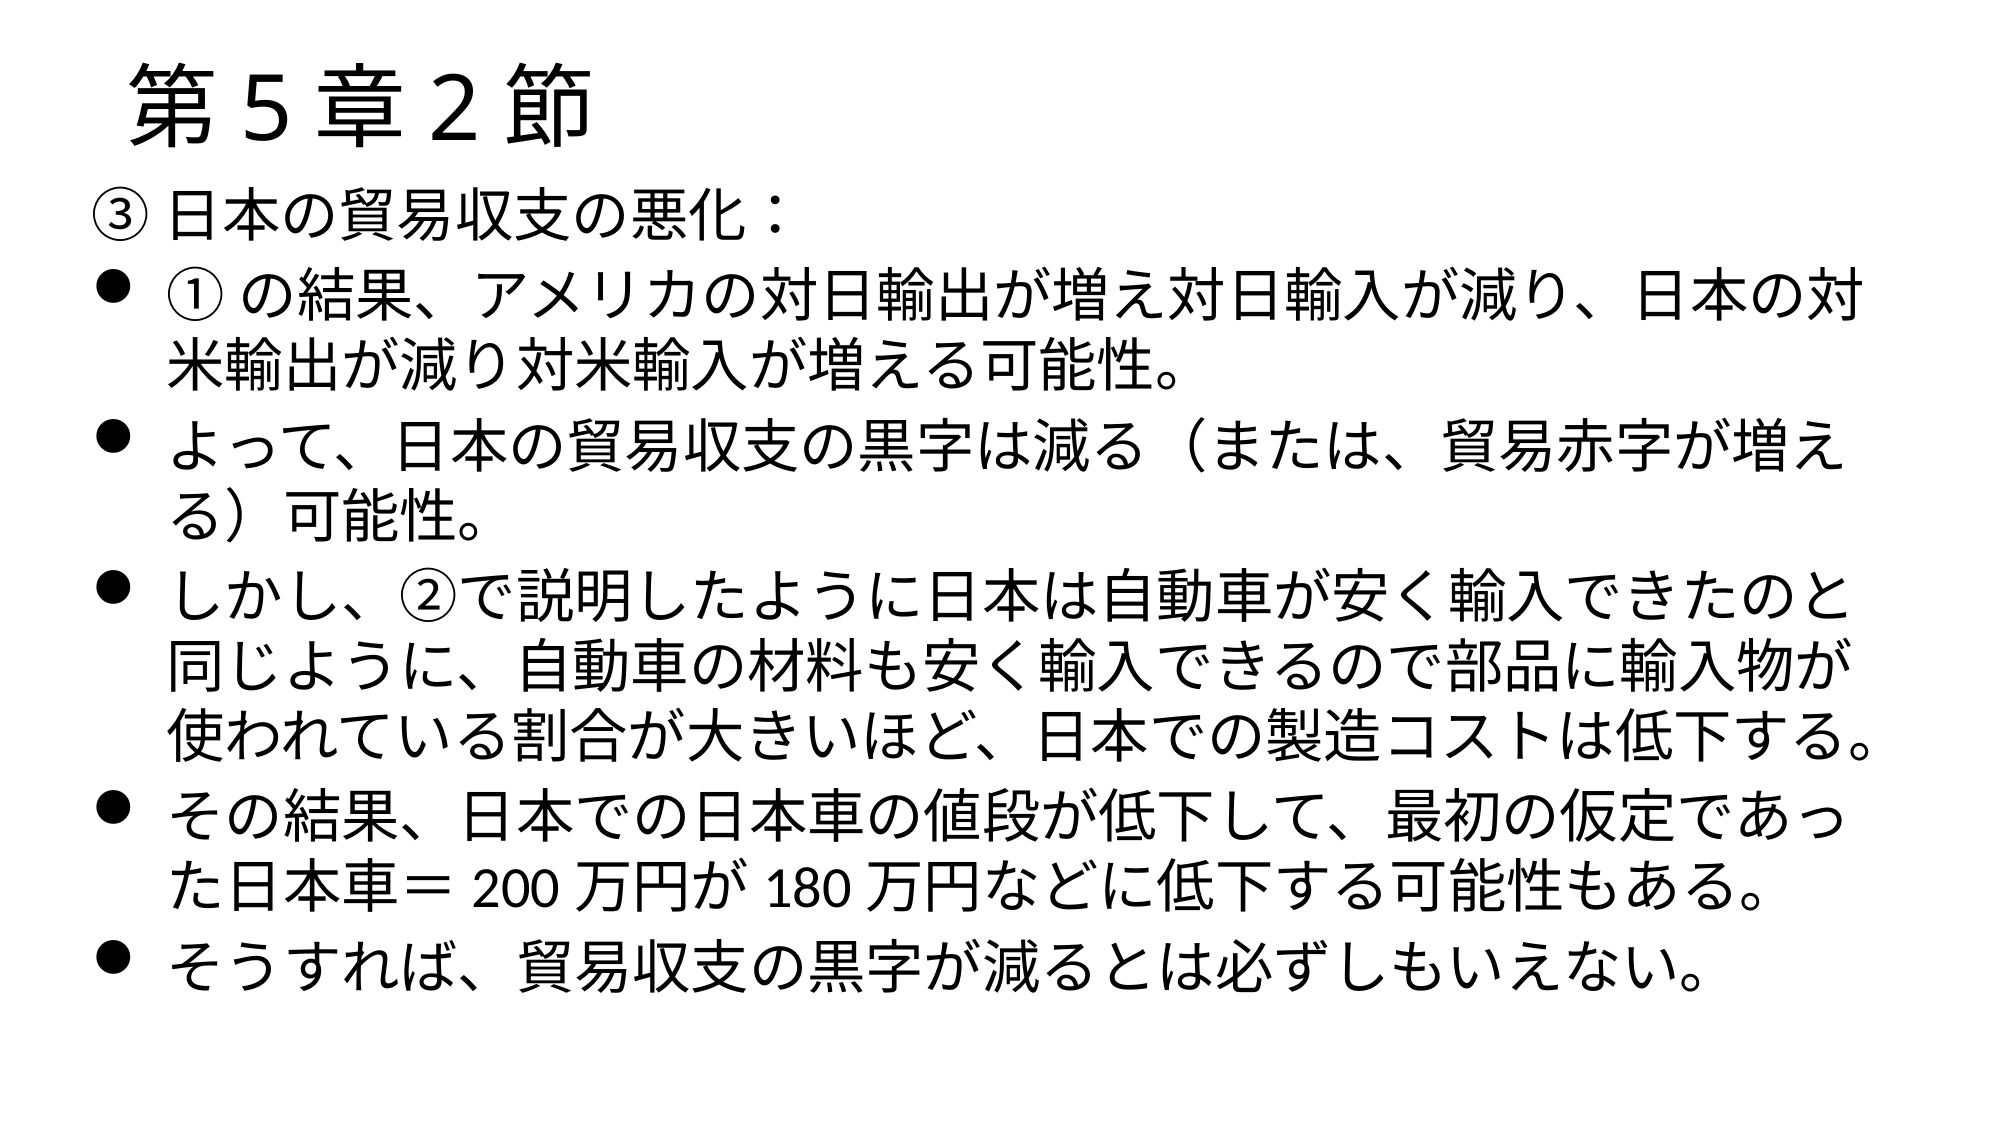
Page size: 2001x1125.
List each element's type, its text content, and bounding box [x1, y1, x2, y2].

subtitle ③日本の貿易収支の悪化： ①の結果、アメリカの対日輸出が増え対日輸入が減り、日本の対米輸出が減り対米輸入が増える可能性。 よって、日本の貿易収支の黒字は減る（または、貿易赤字が増える）可能性。 しかし、②で説明したように日本は自動車が安く輸入できたのと同じように、自動車の材料も安く輸入できるので部品に輸入物が使われている割合が大きいほど、日本での製造コストは低下する。 その結果、日本での日本車の値段が低下して、最初の仮定であった日本車＝200万円が180万円などに低下する可能性もある。 そうすれば、貿易収支の黒字が減るとは必ずしもいえない。 [76, 170, 1892, 1062]
title 第5章2節 [111, 51, 1855, 171]
text_box [695, 660, 726, 722]
